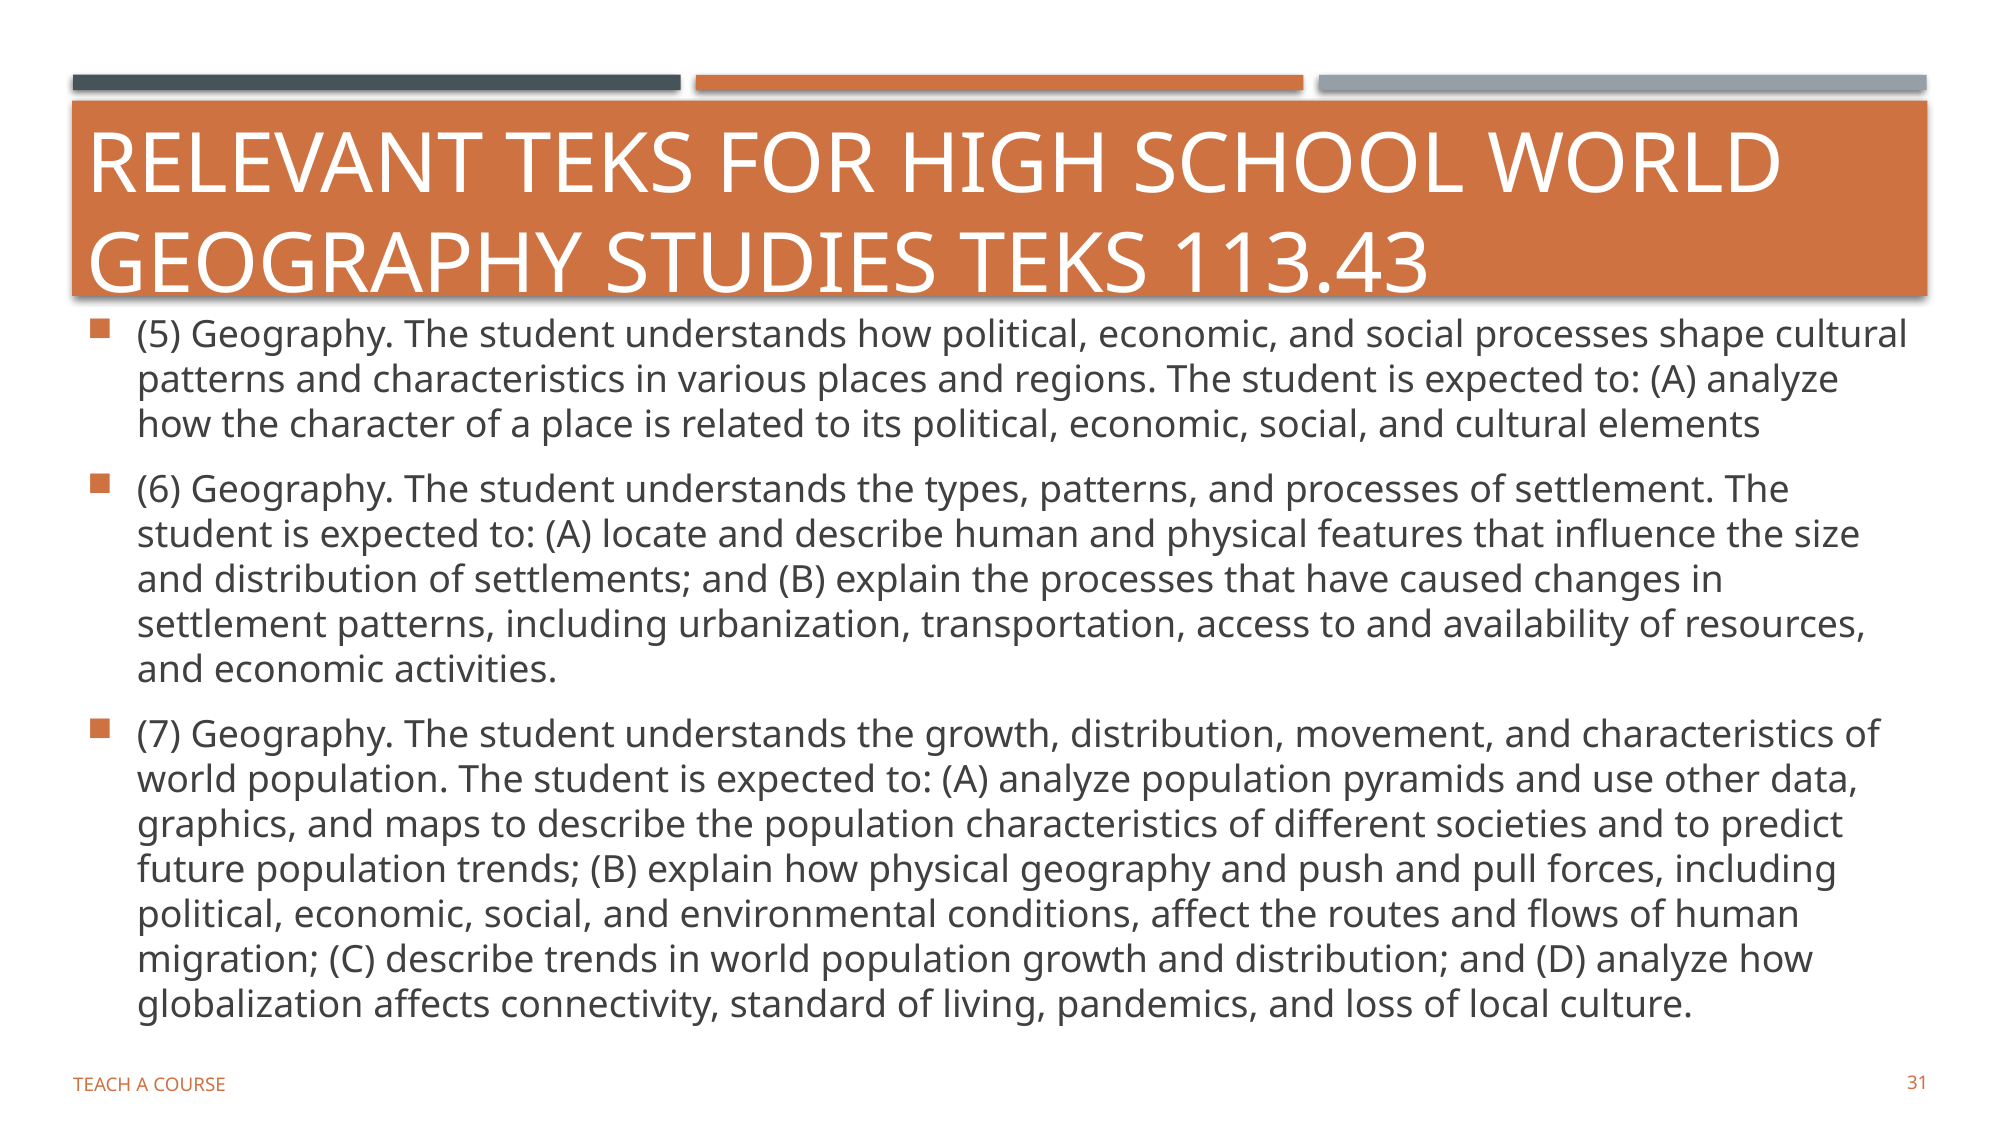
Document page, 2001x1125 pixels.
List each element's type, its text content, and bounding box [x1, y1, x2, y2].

slide_number 31 [1770, 1053, 1944, 1114]
title Relevant TEKS for High School World Geography Studies TEKS 113.43 Subchapter C [71, 101, 1830, 294]
footer Teach a Course [58, 1053, 1177, 1114]
list (5) Geography. The student understands how political, economic, and social processes shape cultural patterns and characteristics in various places and regions. The student is expected to: (A) analyze how the character of a place is related to its political, economic, social, and cultural elements (6) Geography. The student understands the types, patterns, and processes of settlement. The student is expected to: (A) locate and describe human and physical features that influence the size and distribution of settlements; and (B) explain the processes that have caused changes in settlement patterns, including urbanization, transportation, access to and availability of resources, and economic activities. (7) Geography. The student understands the growth, distribution, movement, and characteristics of world population. The student is expected to: (A) analyze population pyramids and use other data, graphics, and maps to describe the population characteristics of different societies and to predict future population trends; (B) explain how physical geography and push and pull forces, including political, economic, social, and environmental conditions, affect the routes and flows of human migration; (C) describe trends in world population growth and distribution; and (D) analyze how globalization affects connectivity, standard of living, pandemics, and loss of local culture. [71, 302, 1927, 1045]
